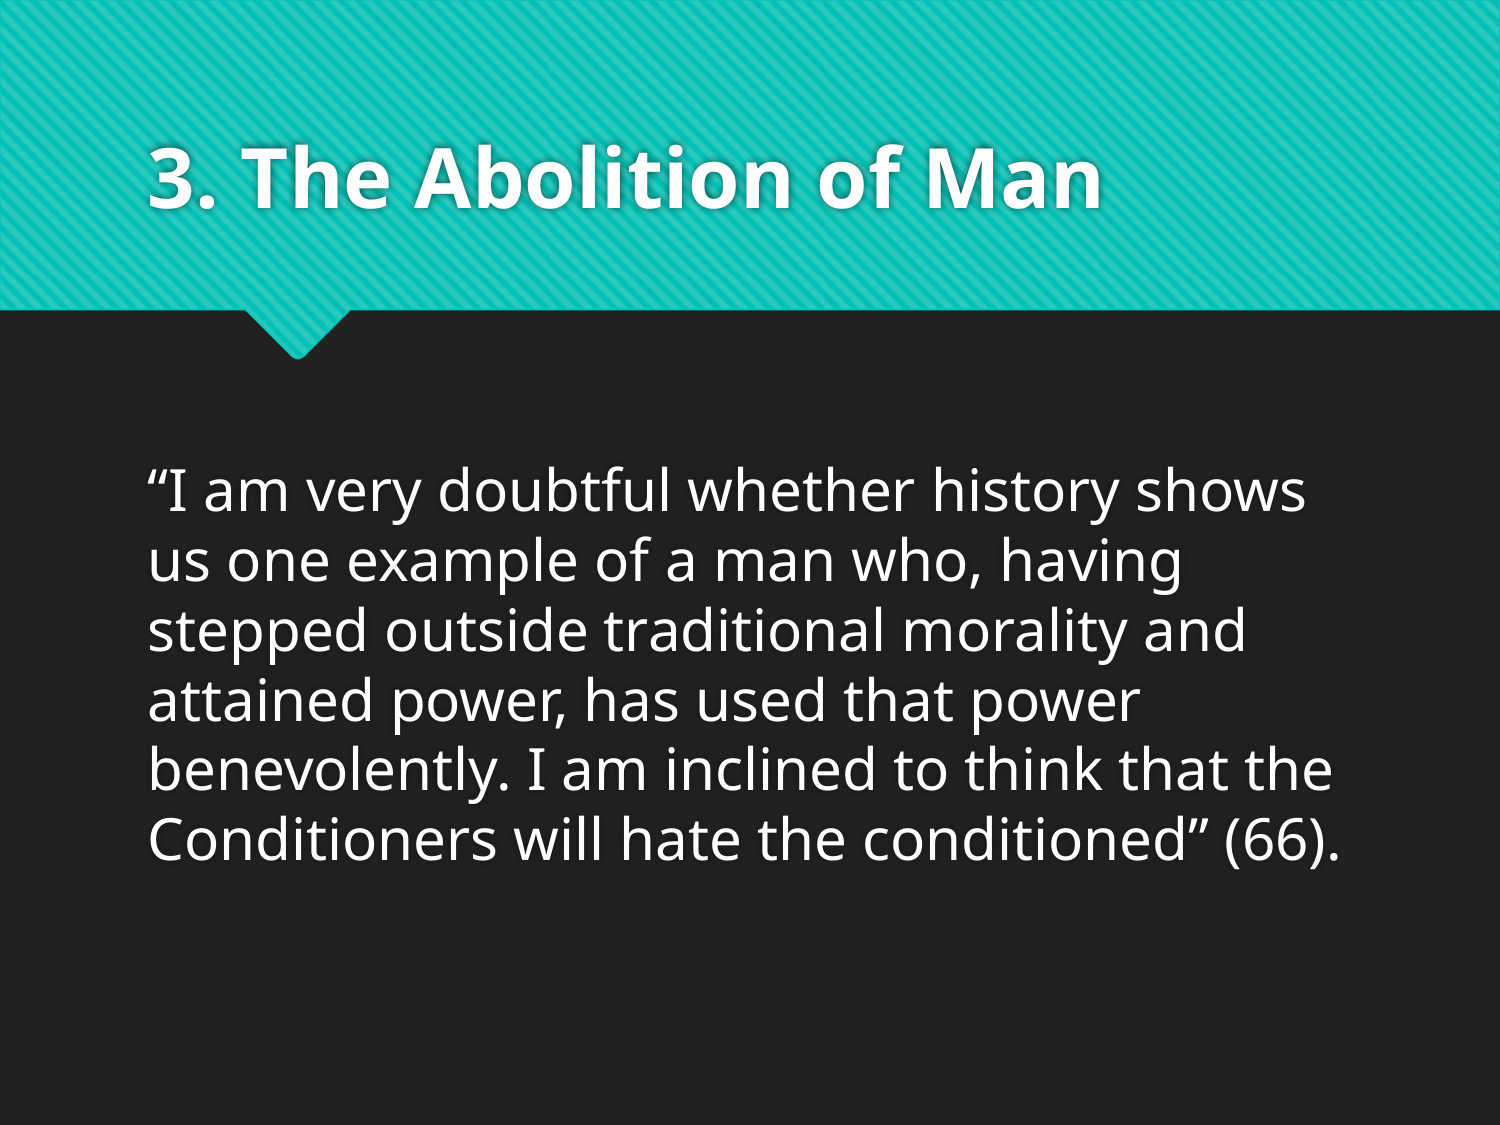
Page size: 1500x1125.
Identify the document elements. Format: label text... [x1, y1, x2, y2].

list “I am very doubtful whether history shows us one example of a man who, having stepped outside traditional morality and attained power, has used that power benevolently. I am inclined to think that the Conditioners will hate the conditioned” (66). [132, 364, 1368, 962]
title 3. The Abolition of Man [132, 73, 1368, 233]
